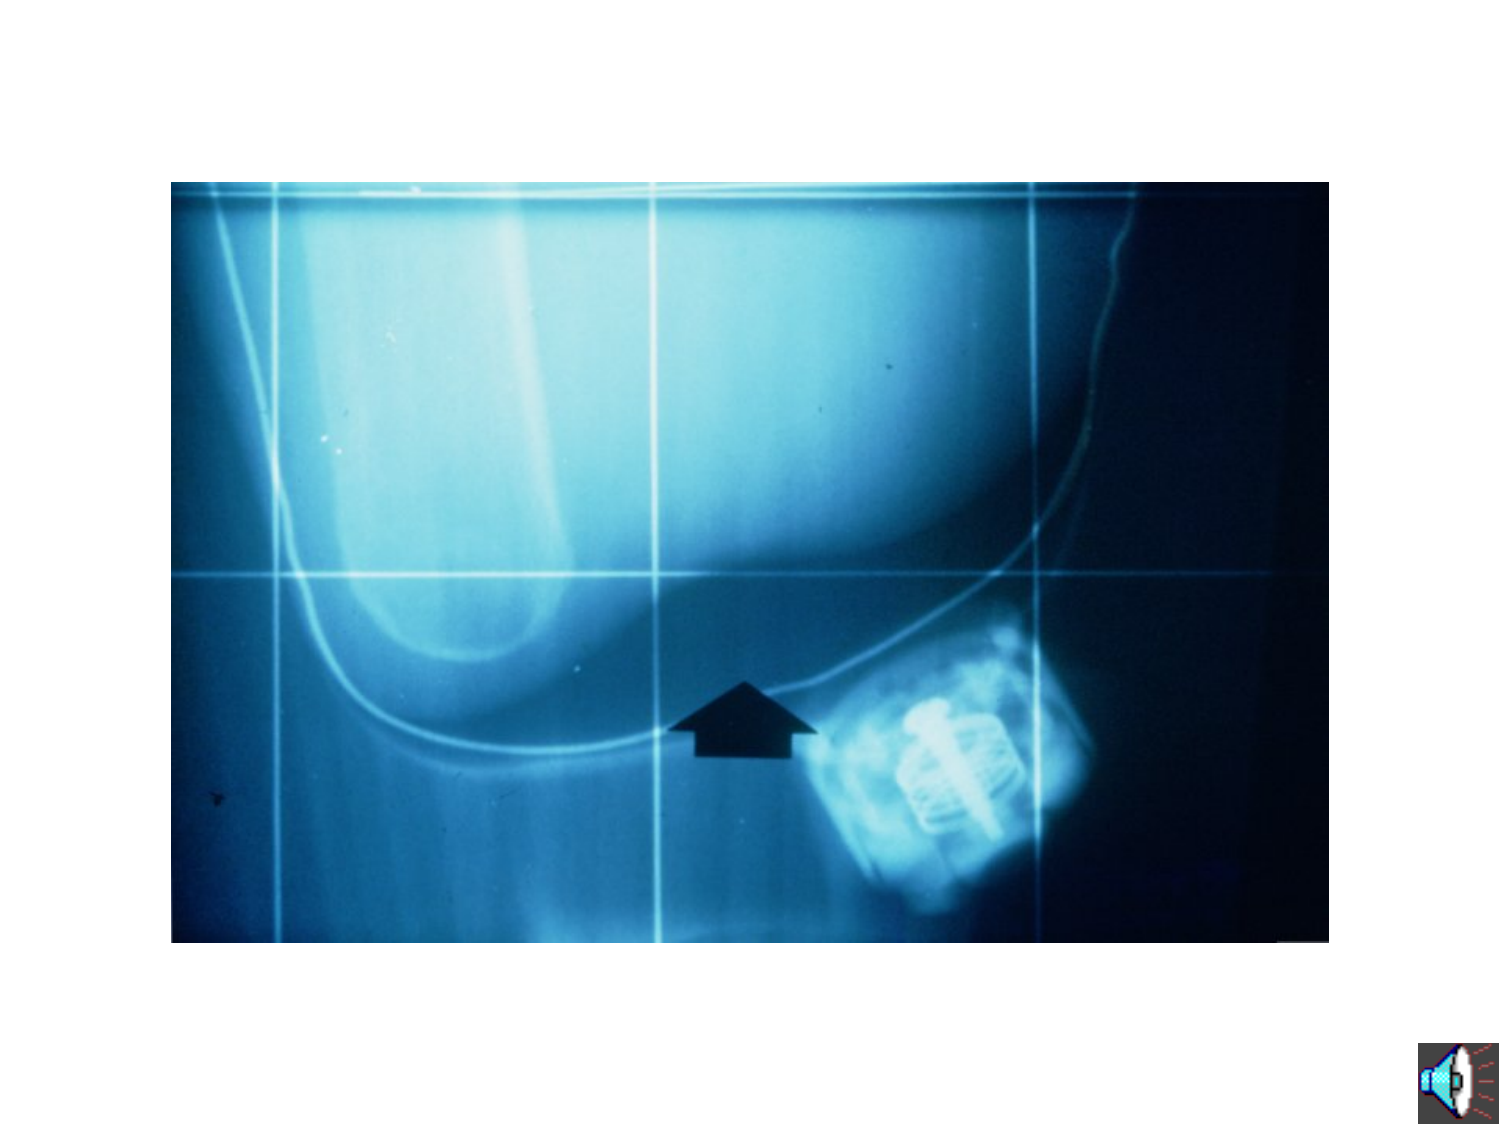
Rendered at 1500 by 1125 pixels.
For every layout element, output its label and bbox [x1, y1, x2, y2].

picture [1416, 1041, 1500, 1125]
picture [171, 182, 1329, 943]
